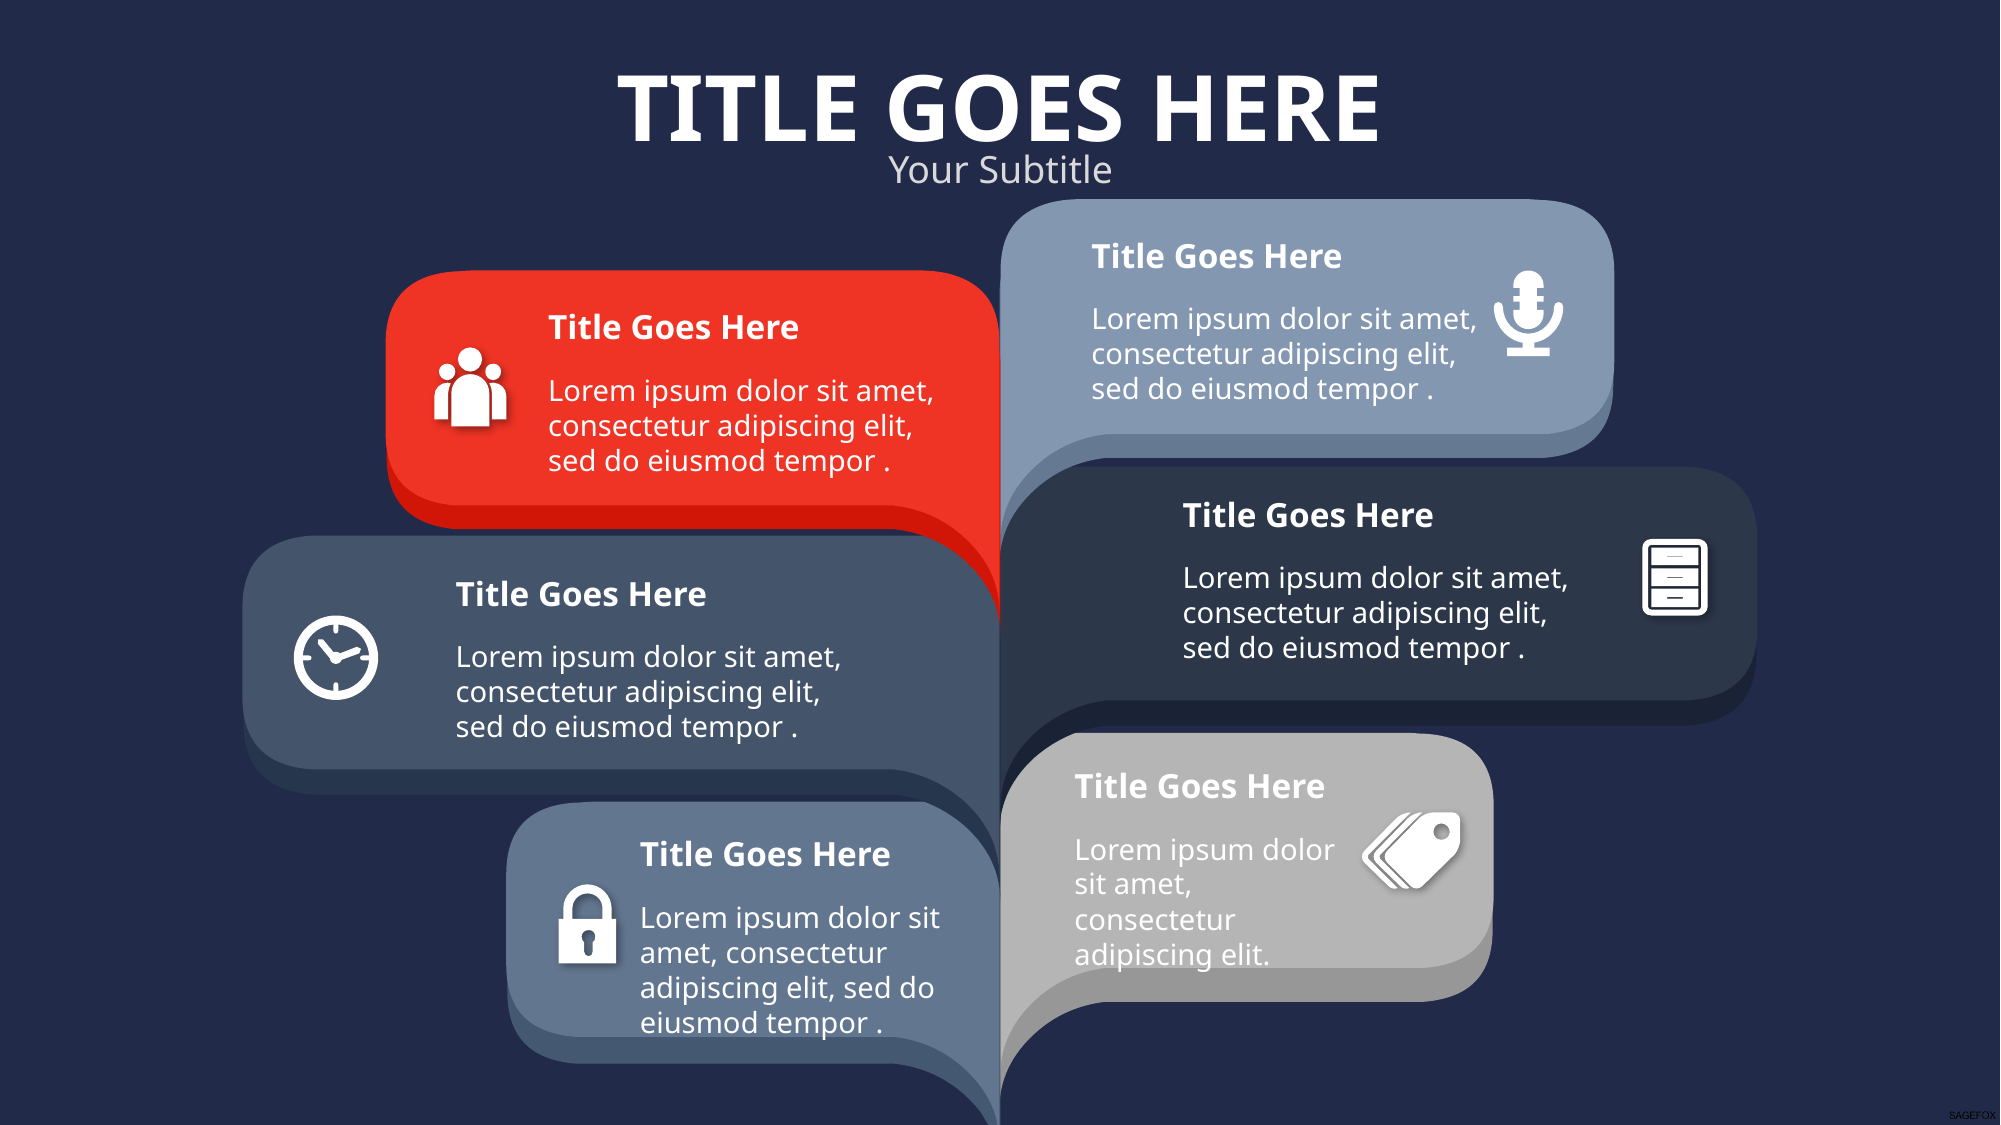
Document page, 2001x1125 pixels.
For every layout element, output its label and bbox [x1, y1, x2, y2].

text_box [506, 902, 1001, 1125]
text_box [385, 270, 1001, 636]
text_box [293, 615, 379, 700]
picture [1924, 1102, 2000, 1123]
text_box [999, 199, 1615, 564]
text_box [242, 535, 1001, 902]
text_box [1001, 833, 1494, 1108]
text_box [1001, 466, 1758, 833]
text_box [548, 42, 1452, 199]
text_box [1493, 270, 1564, 357]
